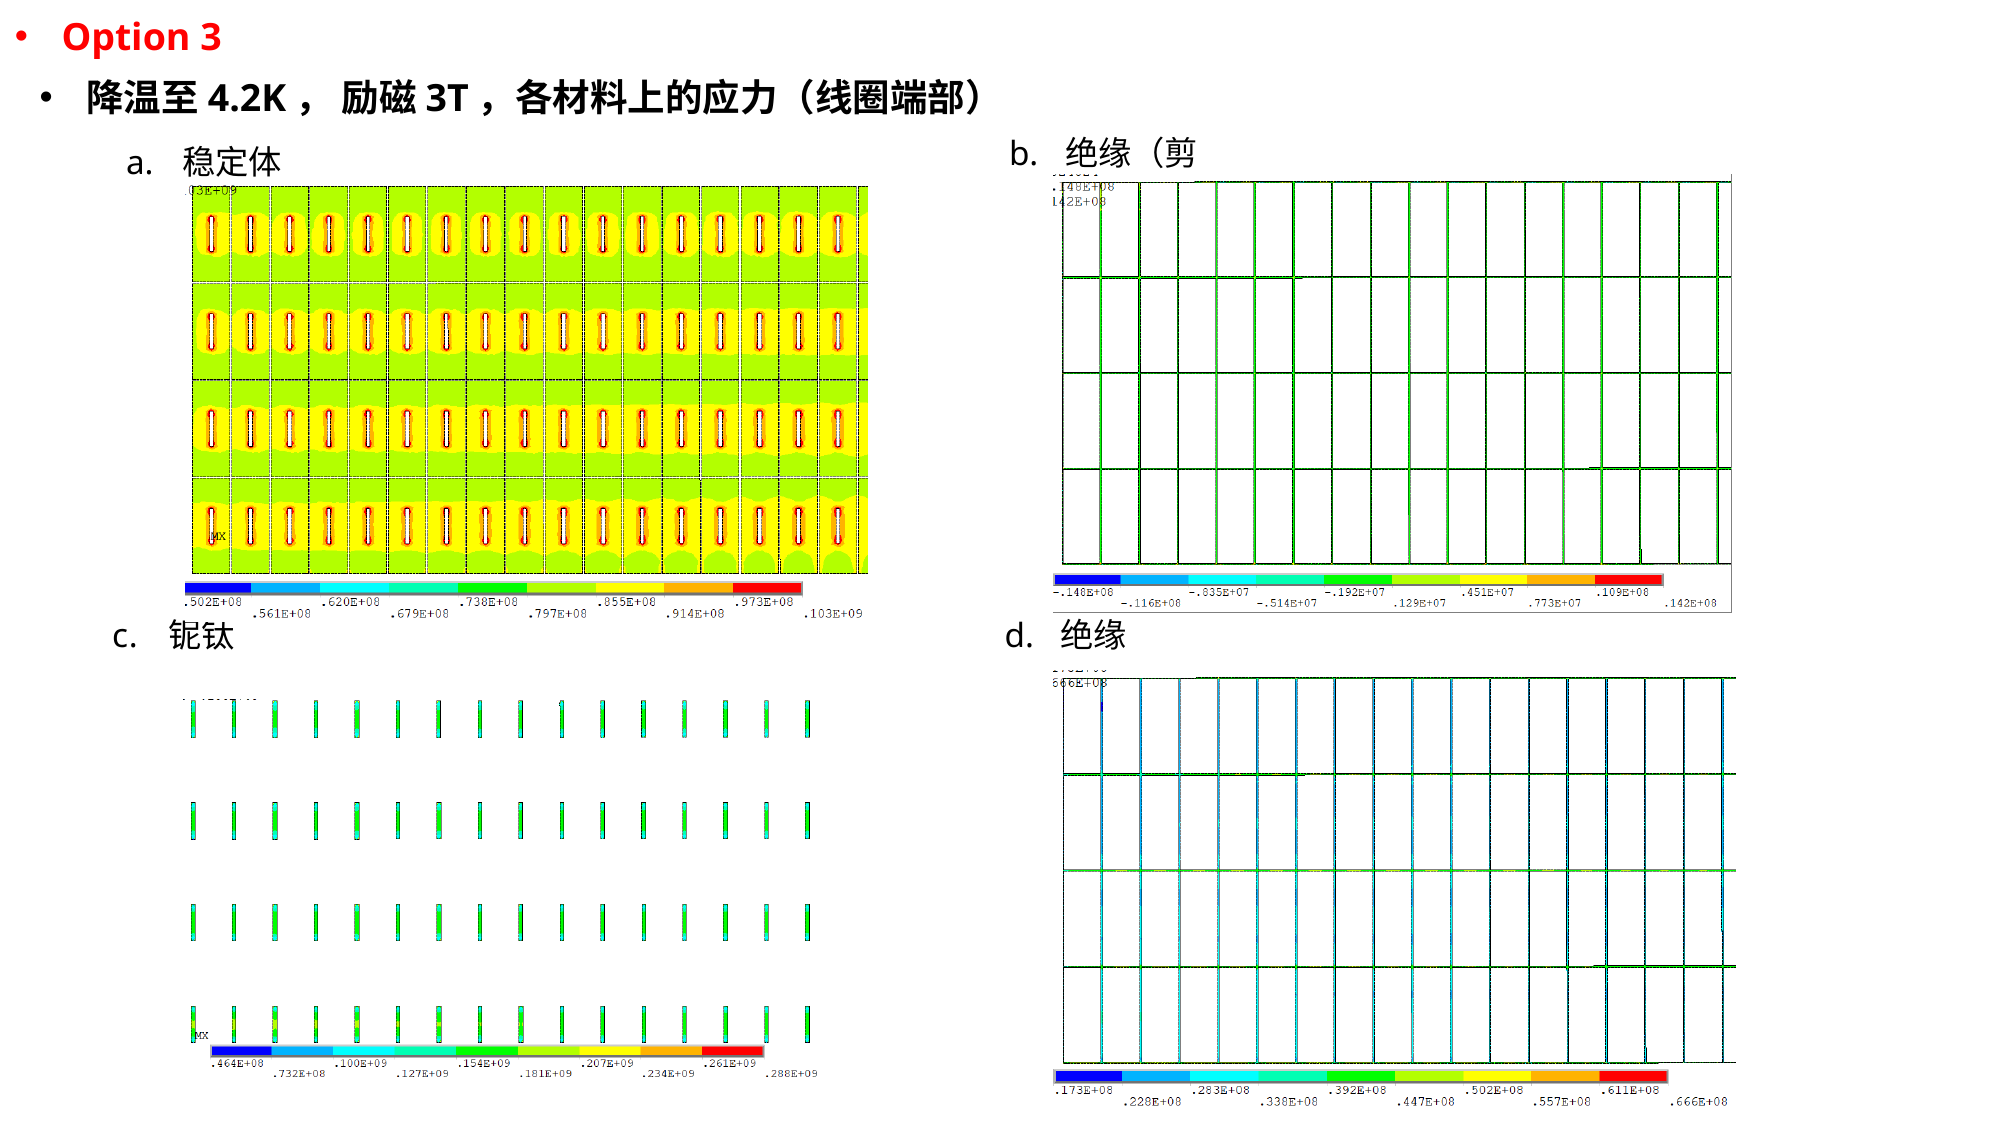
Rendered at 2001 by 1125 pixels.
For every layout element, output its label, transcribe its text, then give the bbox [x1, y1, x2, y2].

text_box 降温至4.2K， 励磁3T，各材料上的应力（线圈端部） [24, 66, 1317, 127]
text_box 稳定体 [111, 134, 395, 189]
picture [185, 181, 868, 622]
picture [183, 699, 825, 1080]
text_box Option 3 [0, 6, 1000, 66]
text_box 绝缘 [989, 606, 1273, 662]
picture [1053, 670, 1736, 1110]
picture [1053, 174, 1736, 613]
text_box 铌钛 [97, 606, 381, 662]
text_box 绝缘（剪切） [994, 124, 1278, 220]
